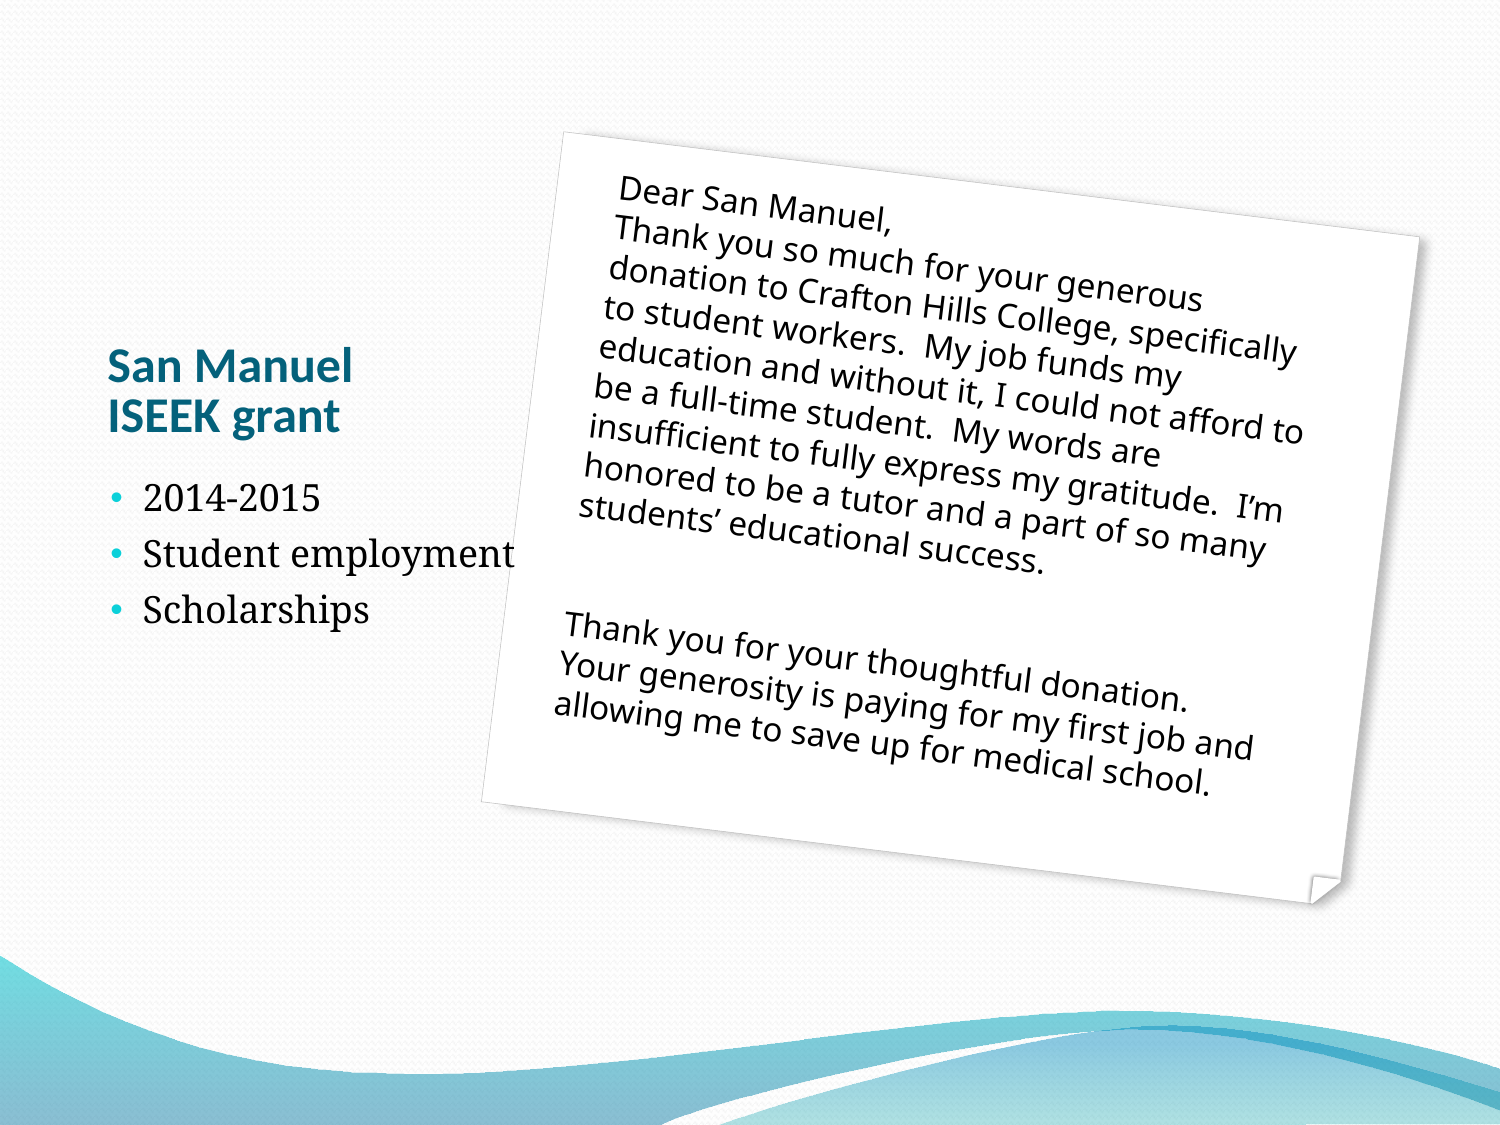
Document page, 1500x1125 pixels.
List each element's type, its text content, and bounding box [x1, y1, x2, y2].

title San Manuel ISEEK grant [99, 193, 463, 453]
text_box Dear San Manuel, Thank you so much for your generous donation to Crafton Hills College, specifically to student workers. My job funds my education and without it, I could not afford to be a full-time student. My words are insufficient to fully express my gratitude. I’m honored to be a tutor and a part of so many students’ educational success. Thank you for your thoughtful donation. Your generosity is paying for my first job and allowing me to save up for medical school. [531, 112, 1358, 864]
list 2014-2015 Student employment Scholarships [99, 464, 575, 875]
